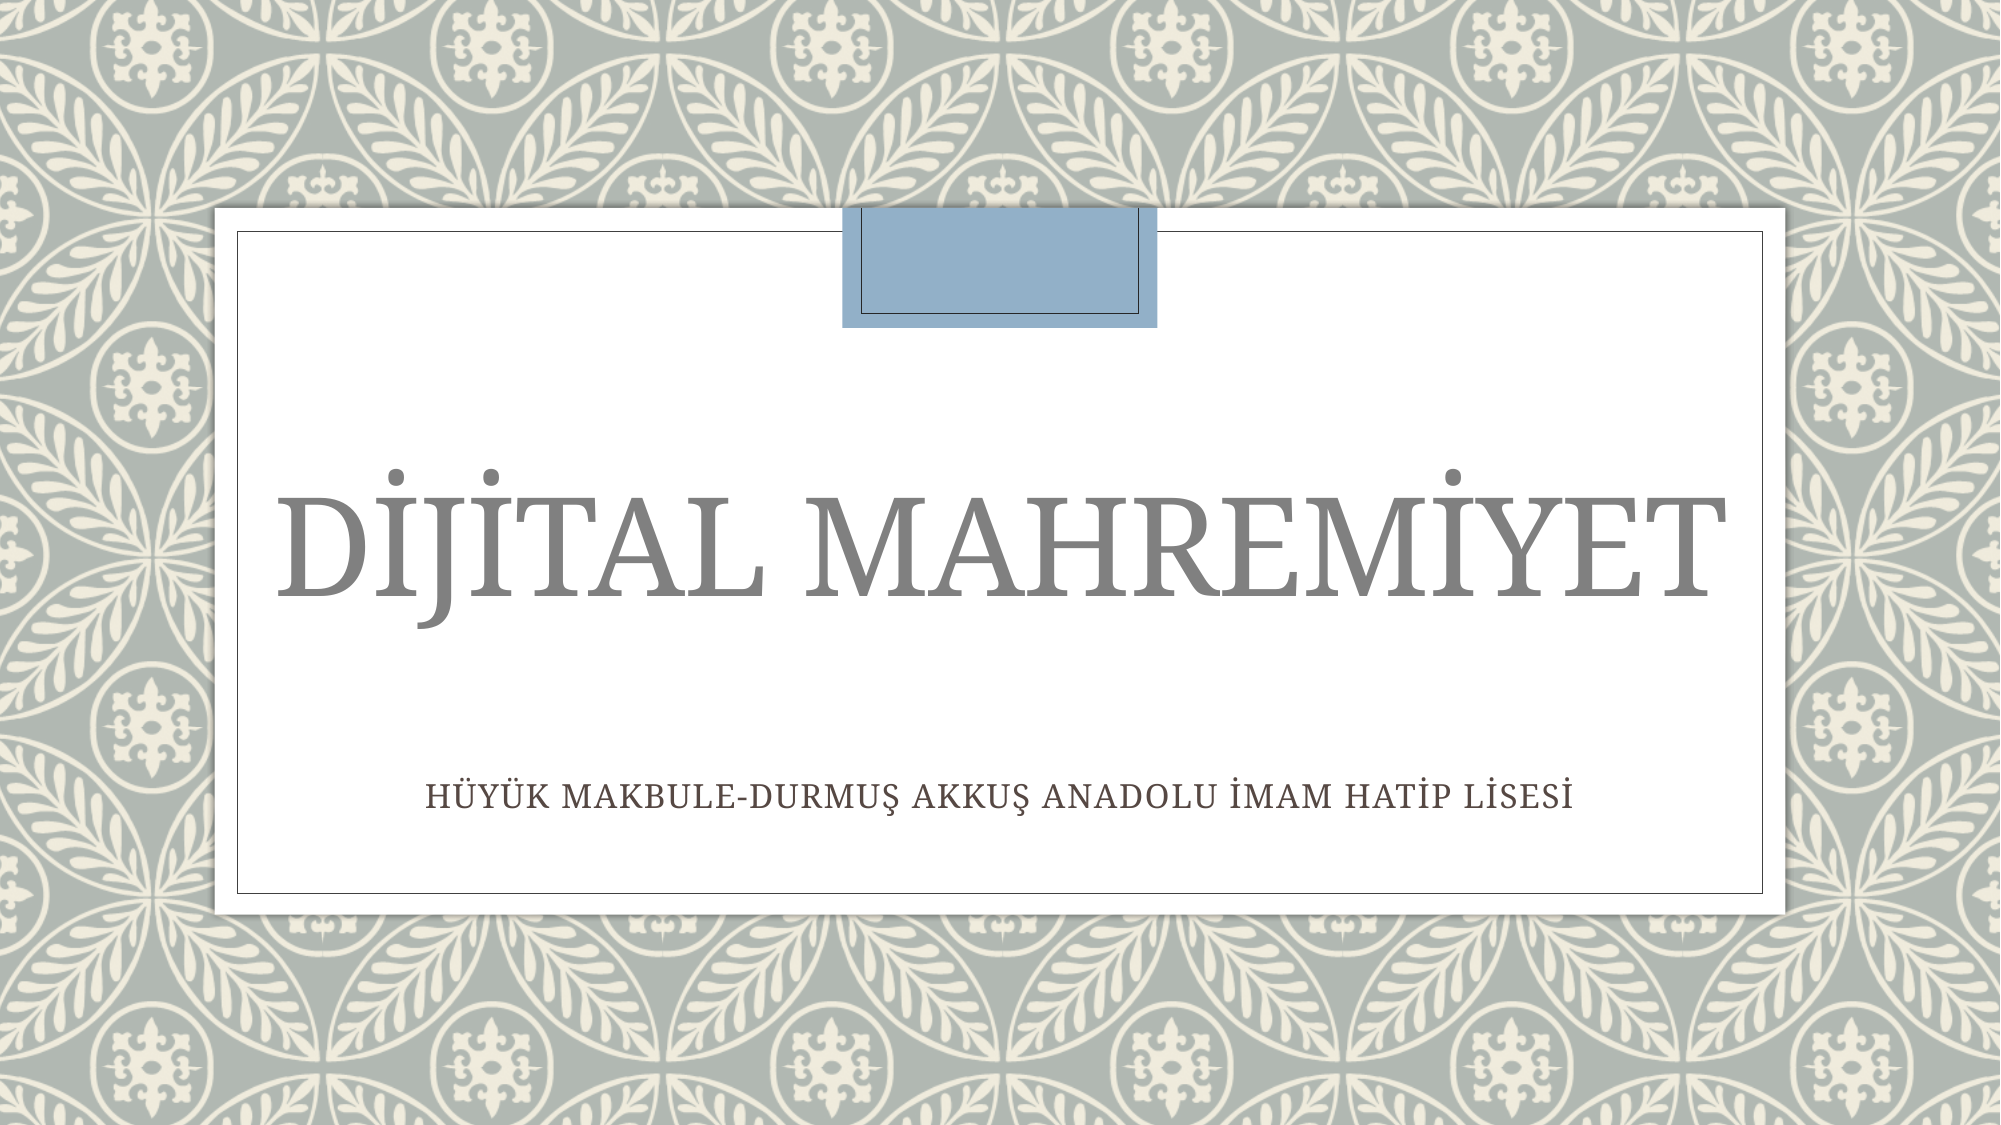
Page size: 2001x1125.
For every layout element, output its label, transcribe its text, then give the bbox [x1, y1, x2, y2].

subtitle HÜYÜK MAKBULE-DURMUŞ AKKUŞ ANADOLU İMAM HATİP LİSESİ [256, 768, 1745, 844]
title DİJİTAL MAHREMİYET [256, 343, 1744, 768]
